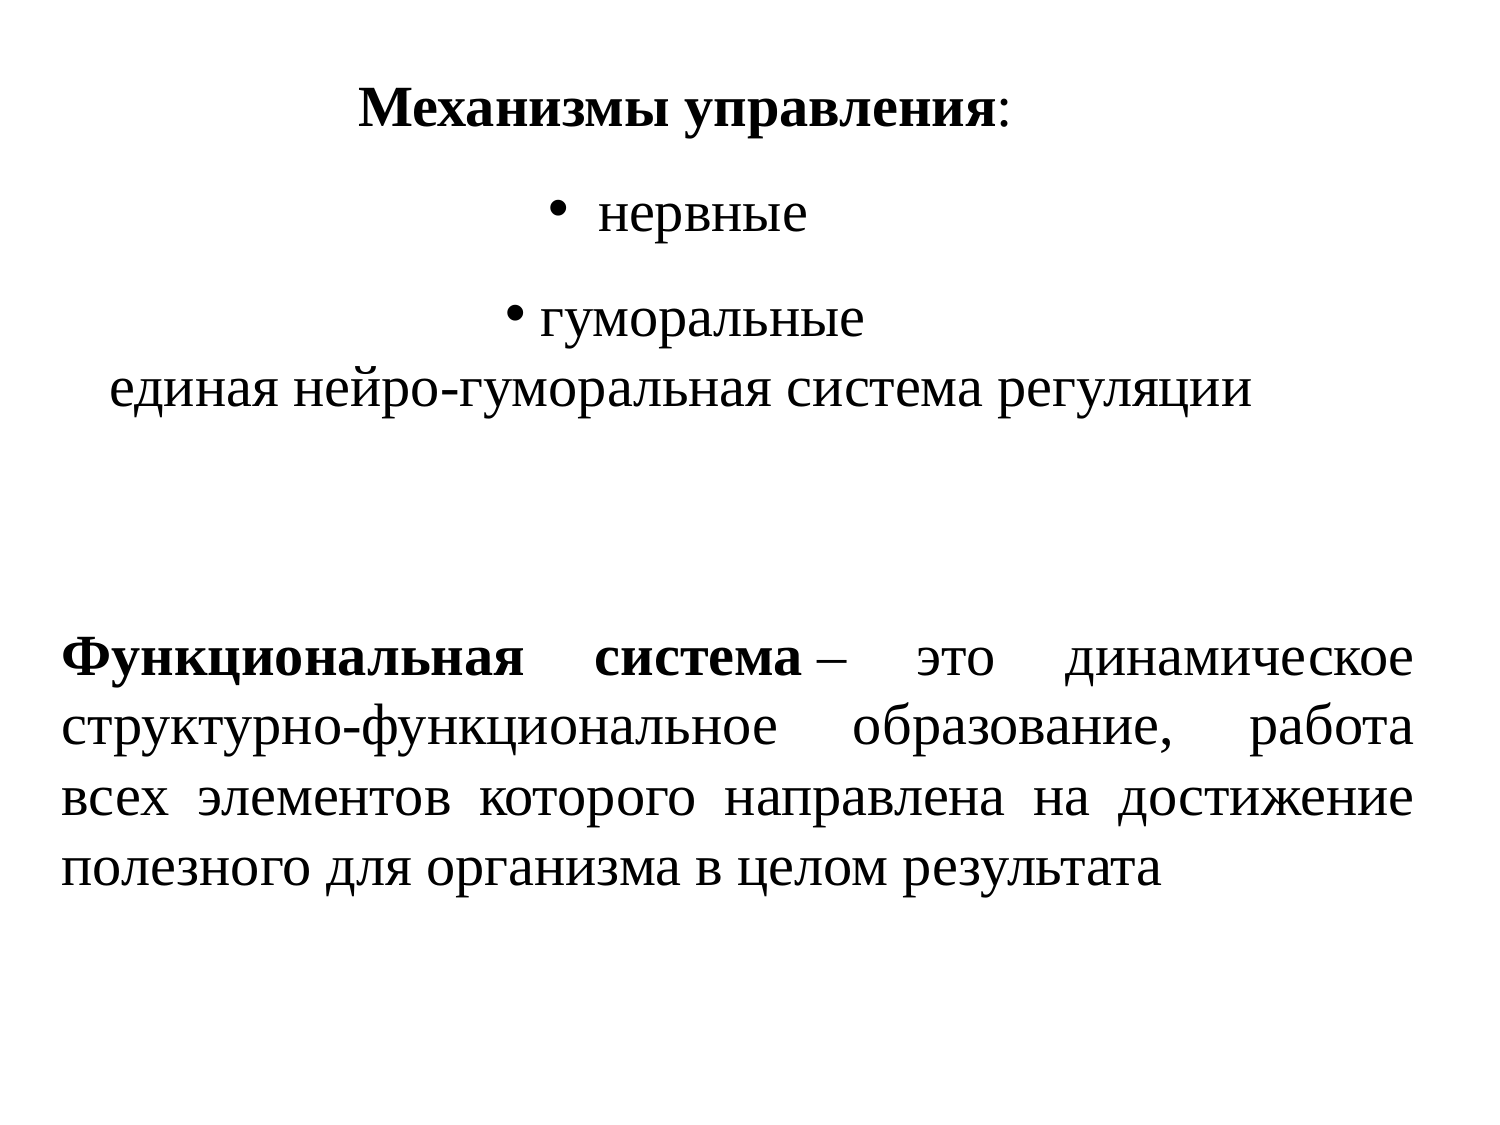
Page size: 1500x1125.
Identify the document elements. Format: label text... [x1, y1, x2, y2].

text_box Функциональная система – это динамическое структурно-функциональное образование, работа всех элементов которого направлена на достижение полезного для организма в целом результата [46, 609, 1430, 904]
text_box Механизмы управления: нервные гуморальные единая нейро-гуморальная система регуляции [0, 60, 1372, 426]
